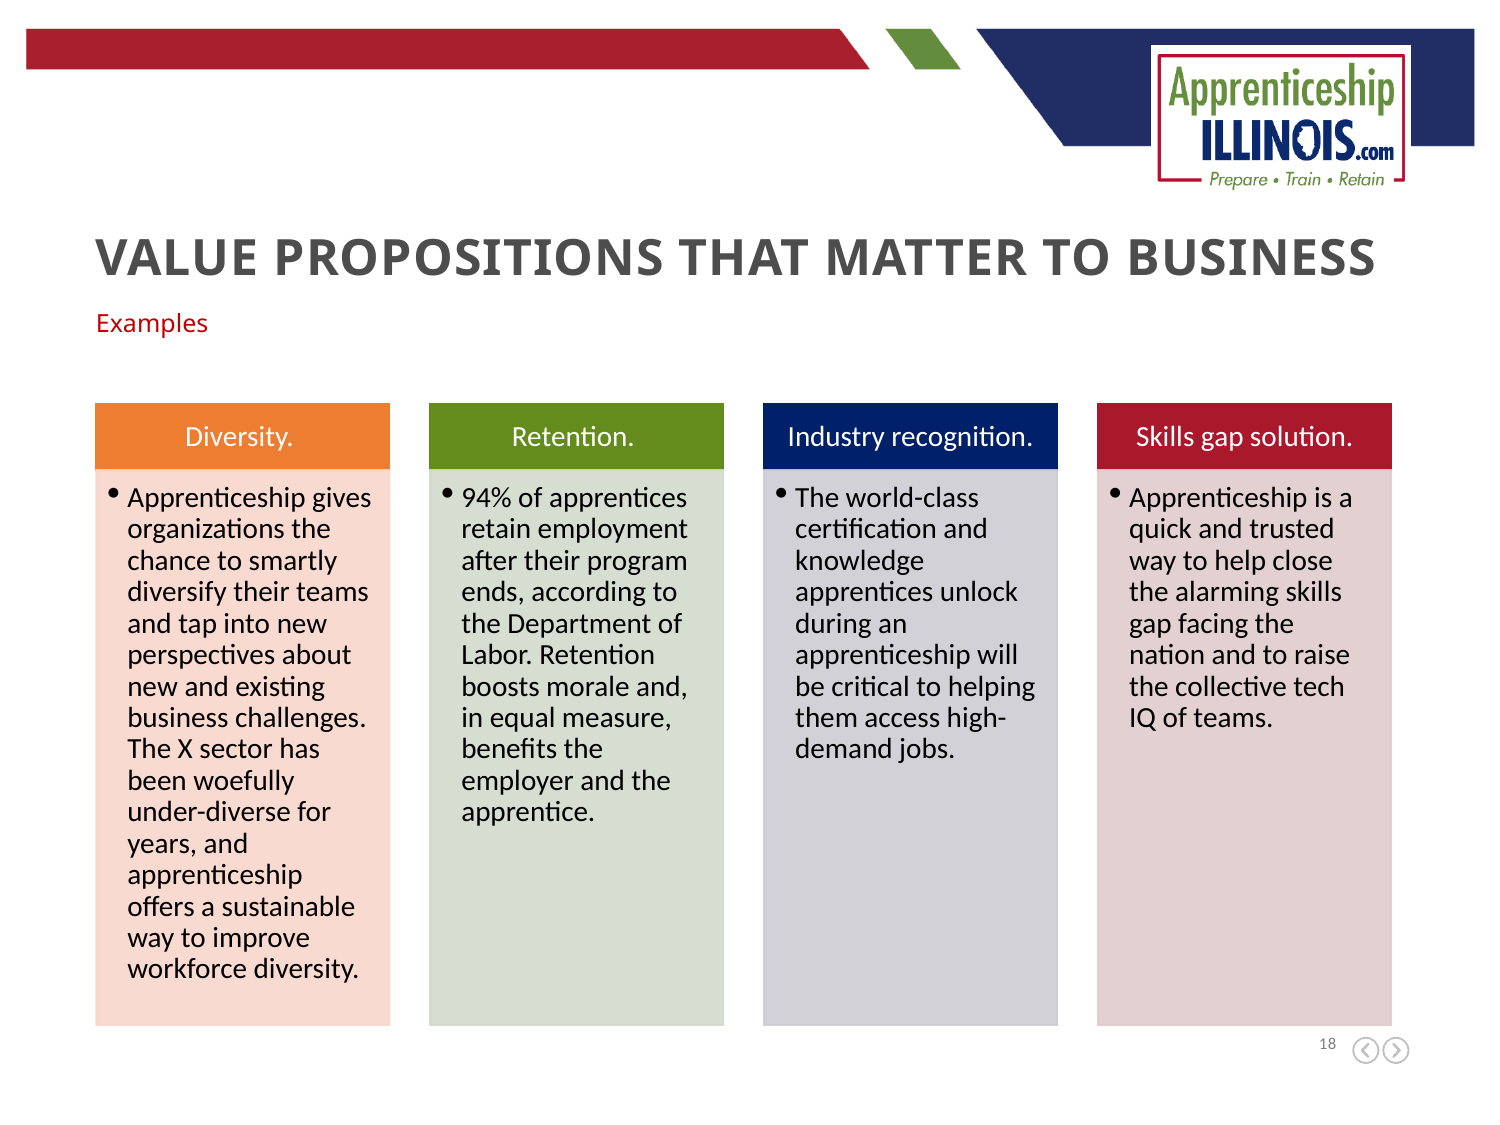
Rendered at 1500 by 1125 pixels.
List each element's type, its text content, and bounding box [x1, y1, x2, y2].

list Value Propositions That Matter to Business [95, 225, 1401, 310]
picture [0, 2, 1500, 193]
list Examples [95, 312, 1401, 343]
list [95, 345, 1392, 1084]
